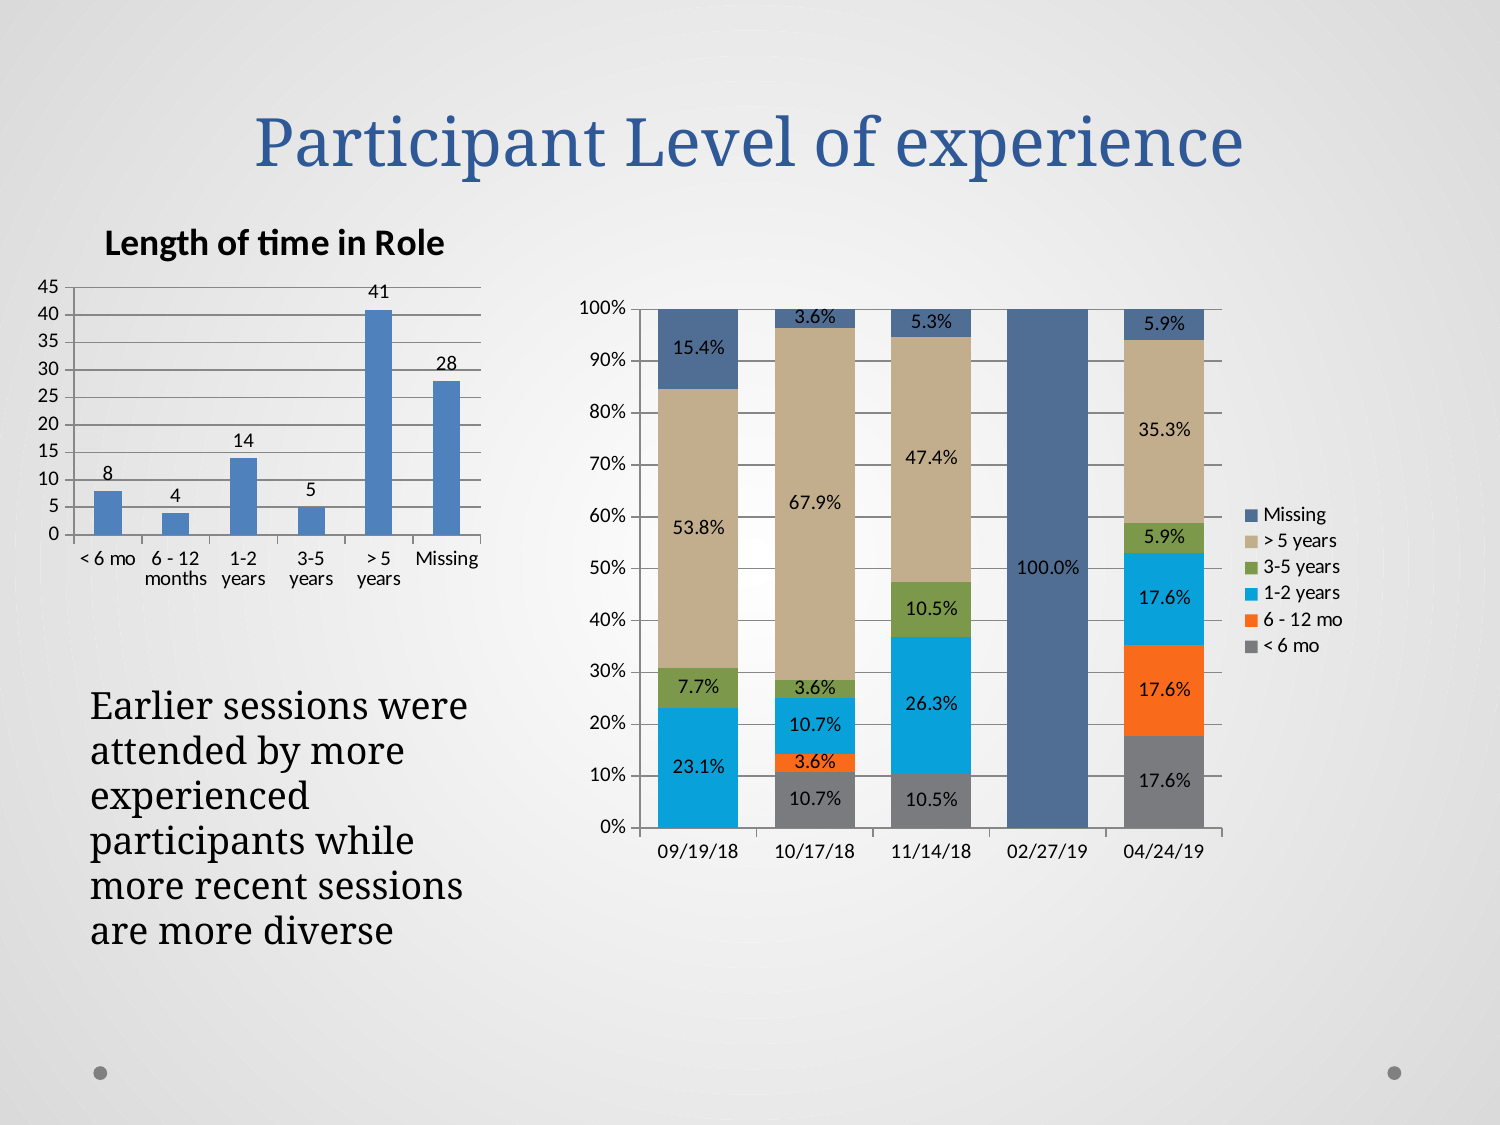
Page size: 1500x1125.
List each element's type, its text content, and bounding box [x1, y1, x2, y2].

text_box Earlier sessions were attended by more experienced participants while more recent sessions are more diverse [74, 674, 525, 1005]
chart [37, 199, 513, 613]
chart [562, 287, 1363, 876]
title Participant Level of experience [75, 45, 1425, 188]
